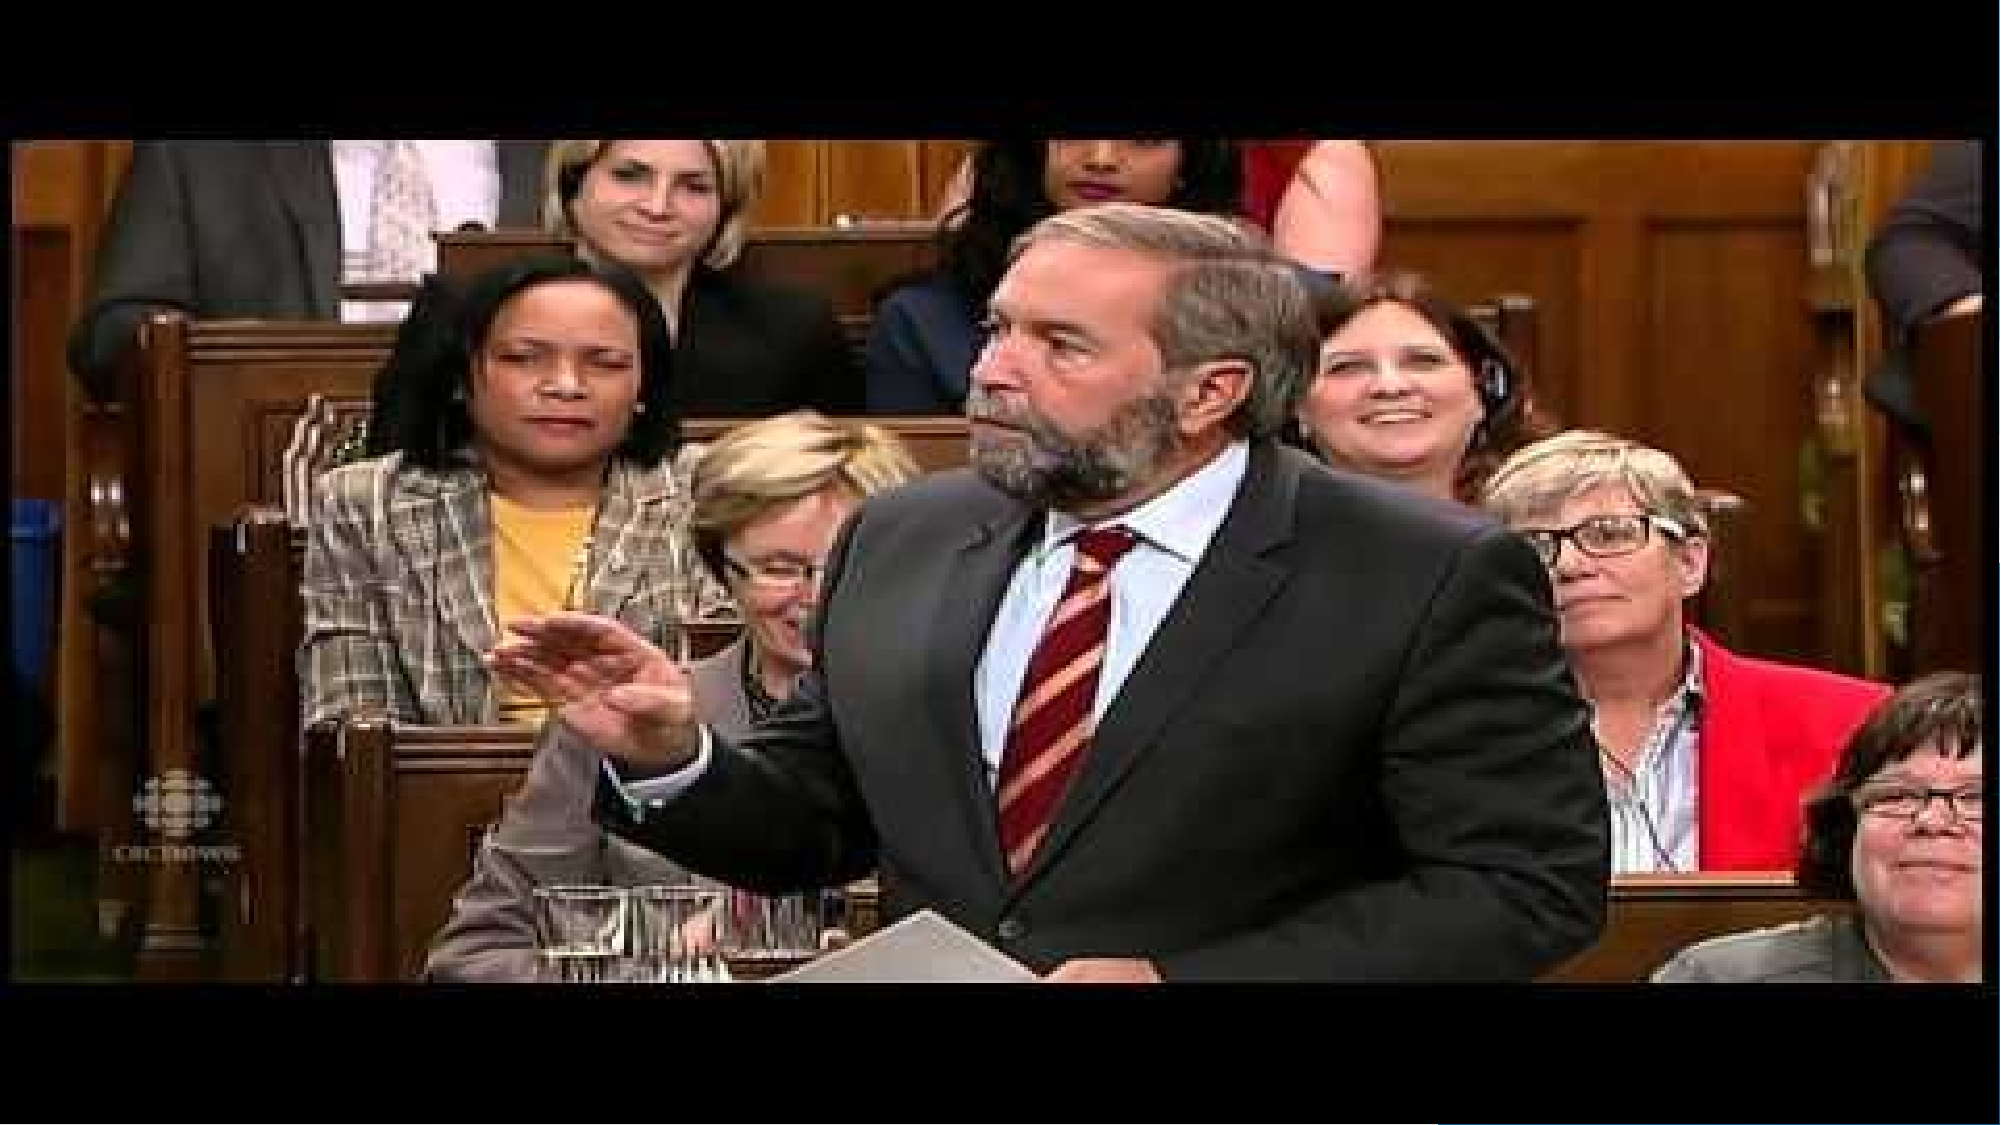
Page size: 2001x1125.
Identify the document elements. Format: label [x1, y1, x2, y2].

list [0, 0, 2000, 1125]
